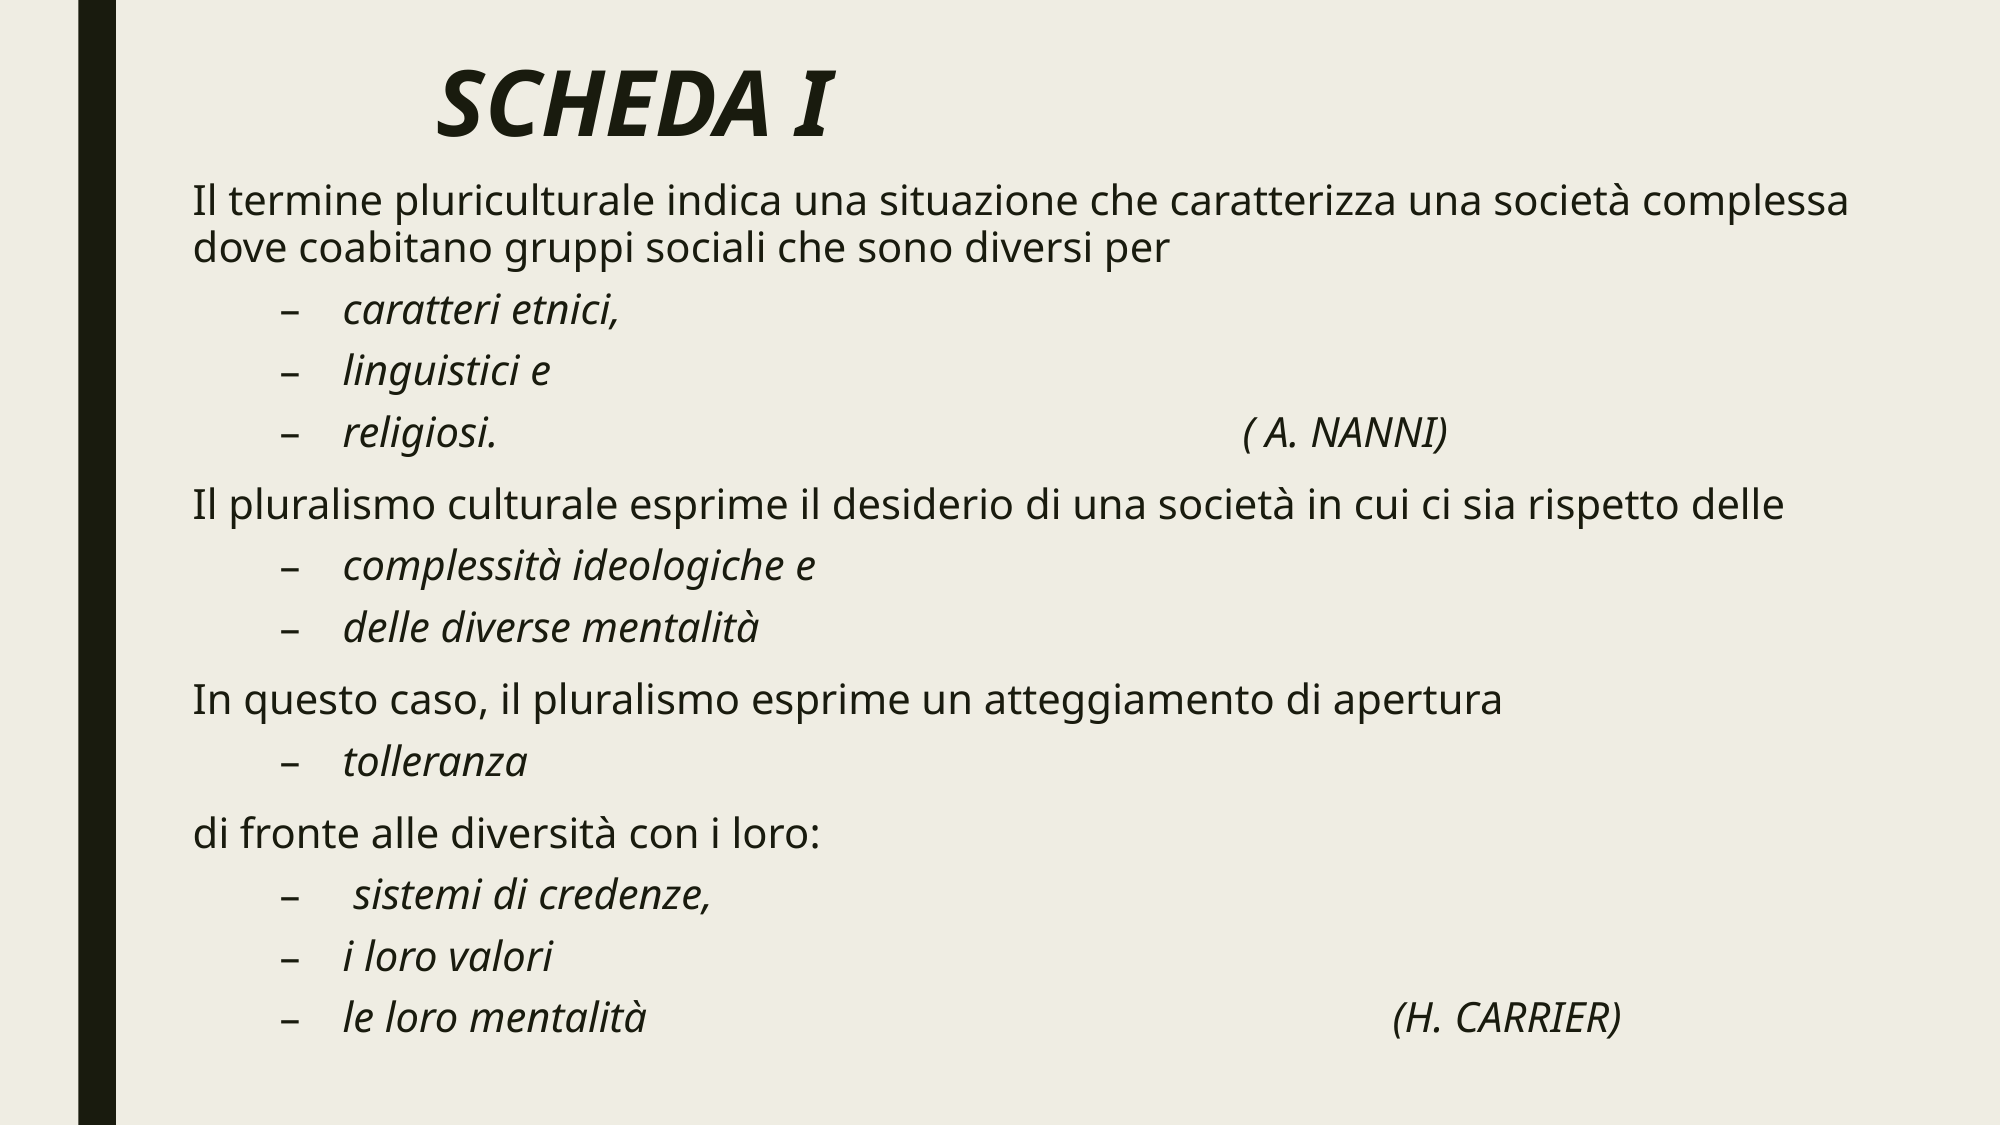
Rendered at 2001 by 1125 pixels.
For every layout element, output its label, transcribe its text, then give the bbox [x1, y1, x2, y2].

list Il termine pluriculturale indica una situazione che caratterizza una società complessa dove coabitano gruppi sociali che sono diversi per caratteri etnici, linguistici e religiosi. ( A. NANNI) Il pluralismo culturale esprime il desiderio di una società in cui ci sia rispetto delle complessità ideologiche e delle diverse mentalità In questo caso, il pluralismo esprime un atteggiamento di apertura tolleranza di fronte alle diversità con i loro: sistemi di credenze, i loro valori le loro mentalità (H. CARRIER) [177, 170, 1962, 1125]
title SCHEDA I [421, 51, 873, 170]
